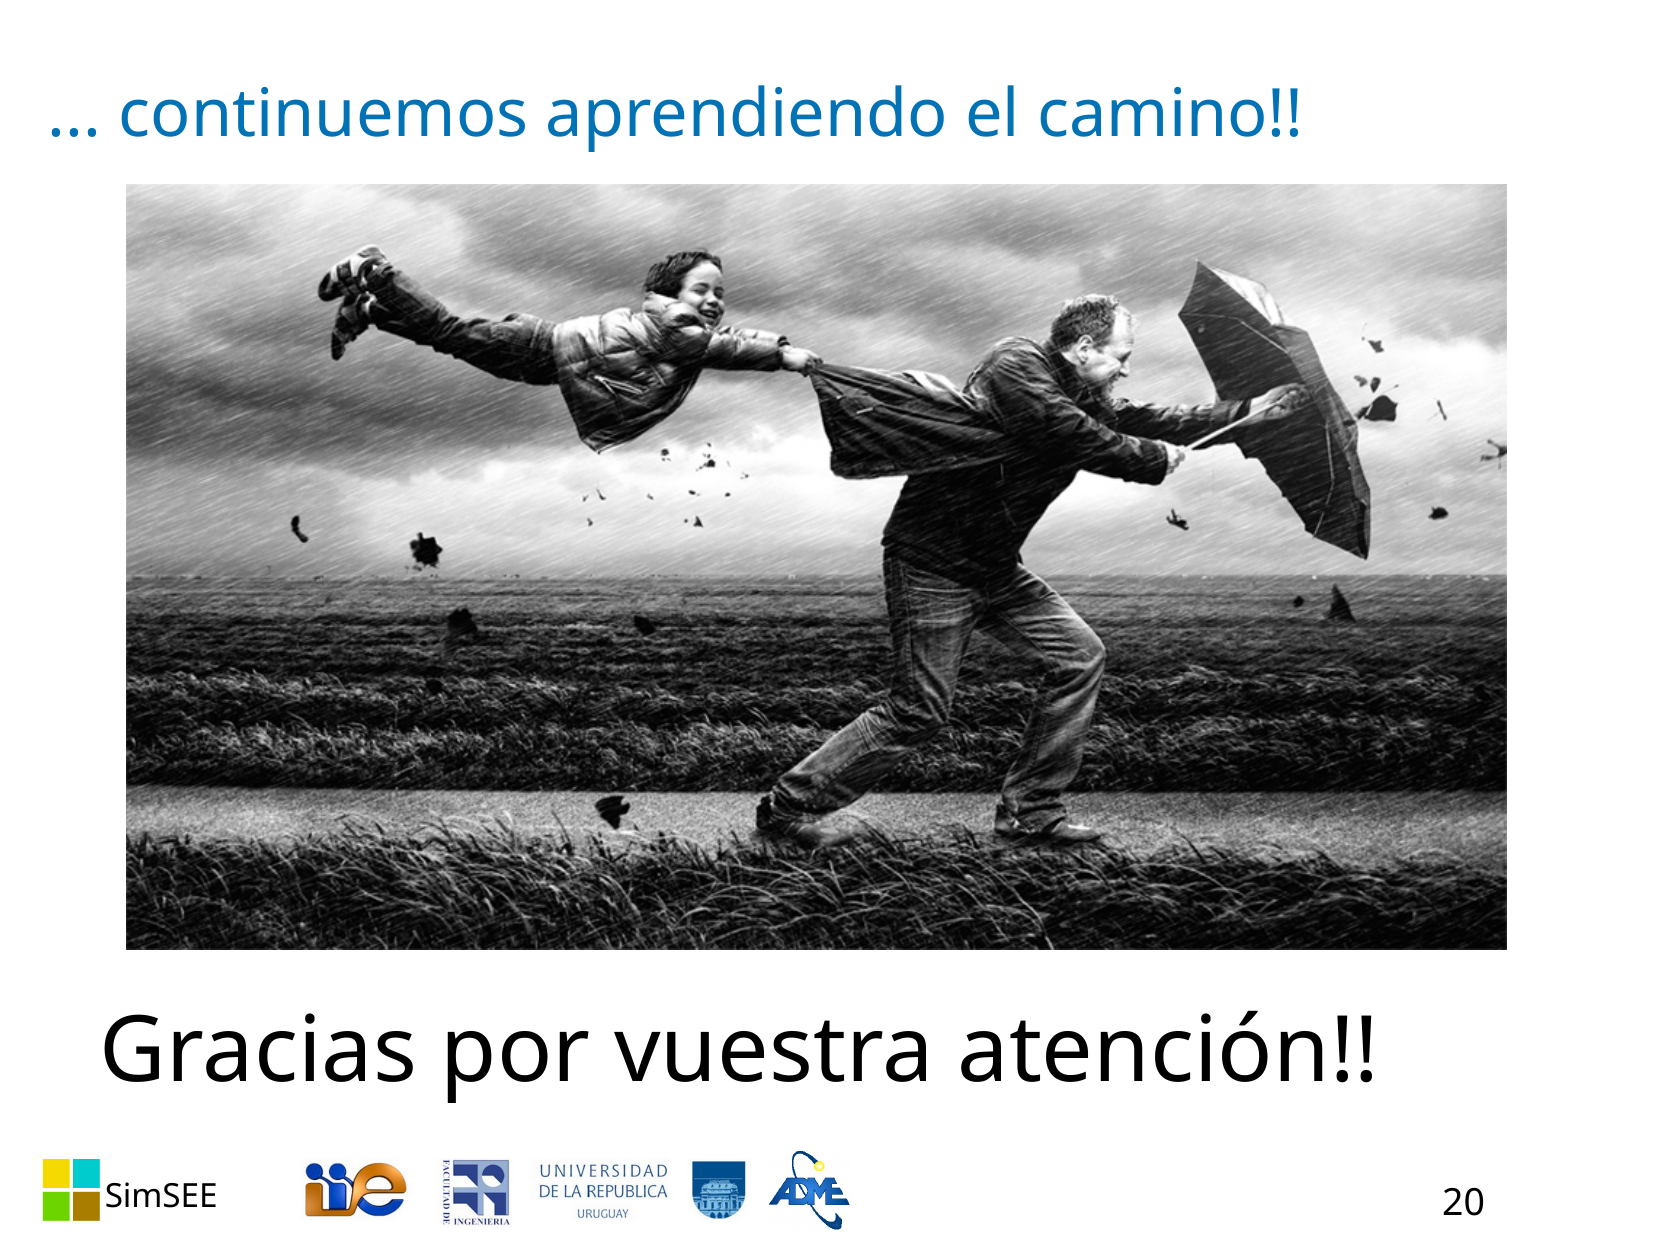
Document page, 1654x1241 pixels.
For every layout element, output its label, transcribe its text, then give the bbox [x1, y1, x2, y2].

text_box ... continuemos aprendiendo el camino!! [47, 58, 1459, 150]
picture [41, 1157, 102, 1223]
picture [295, 1154, 756, 1230]
picture [126, 184, 1507, 951]
picture [769, 1151, 852, 1231]
text_box Gracias por vuestra atención!! [85, 982, 1578, 1107]
